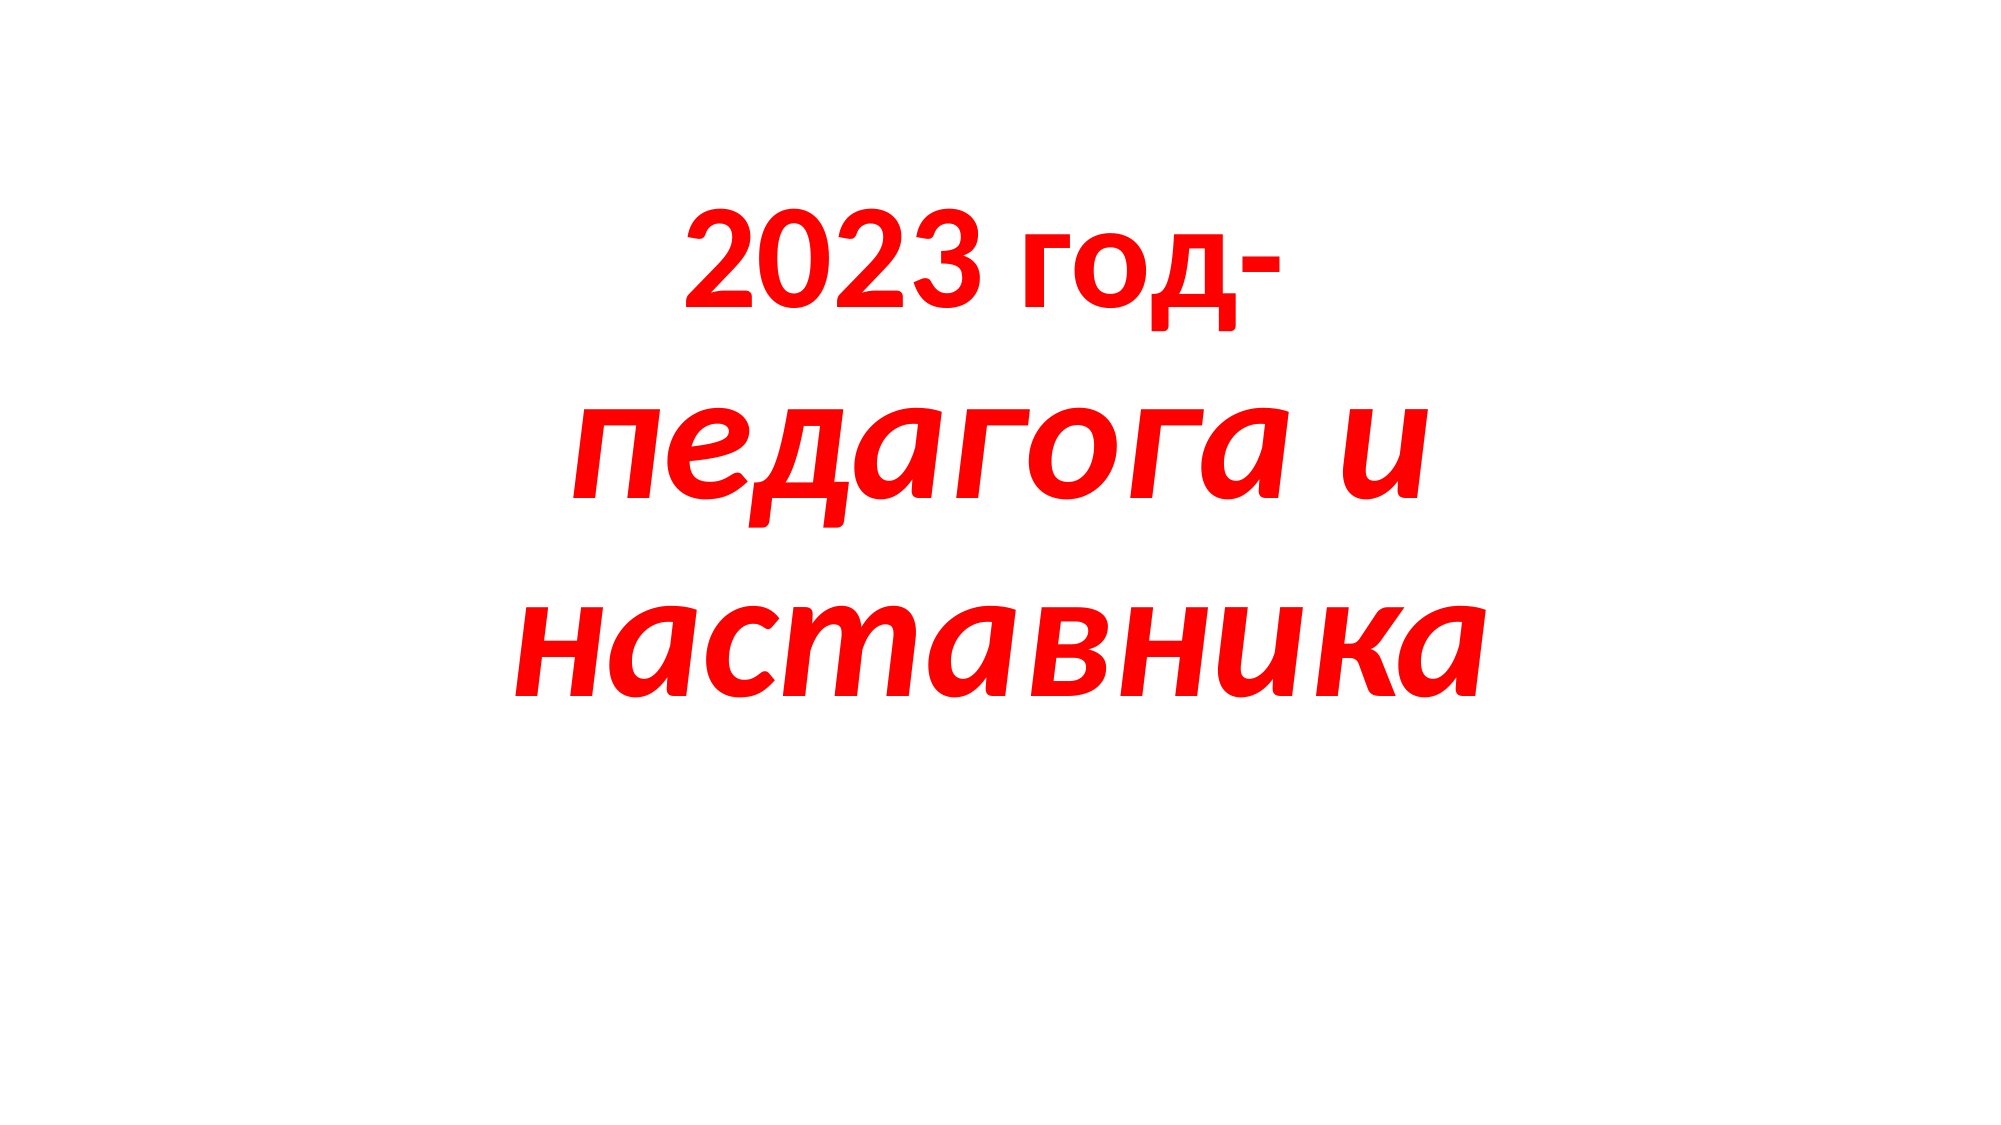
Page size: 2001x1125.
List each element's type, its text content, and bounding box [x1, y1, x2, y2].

title 2023 год- педагога и наставника [137, 59, 1863, 1035]
